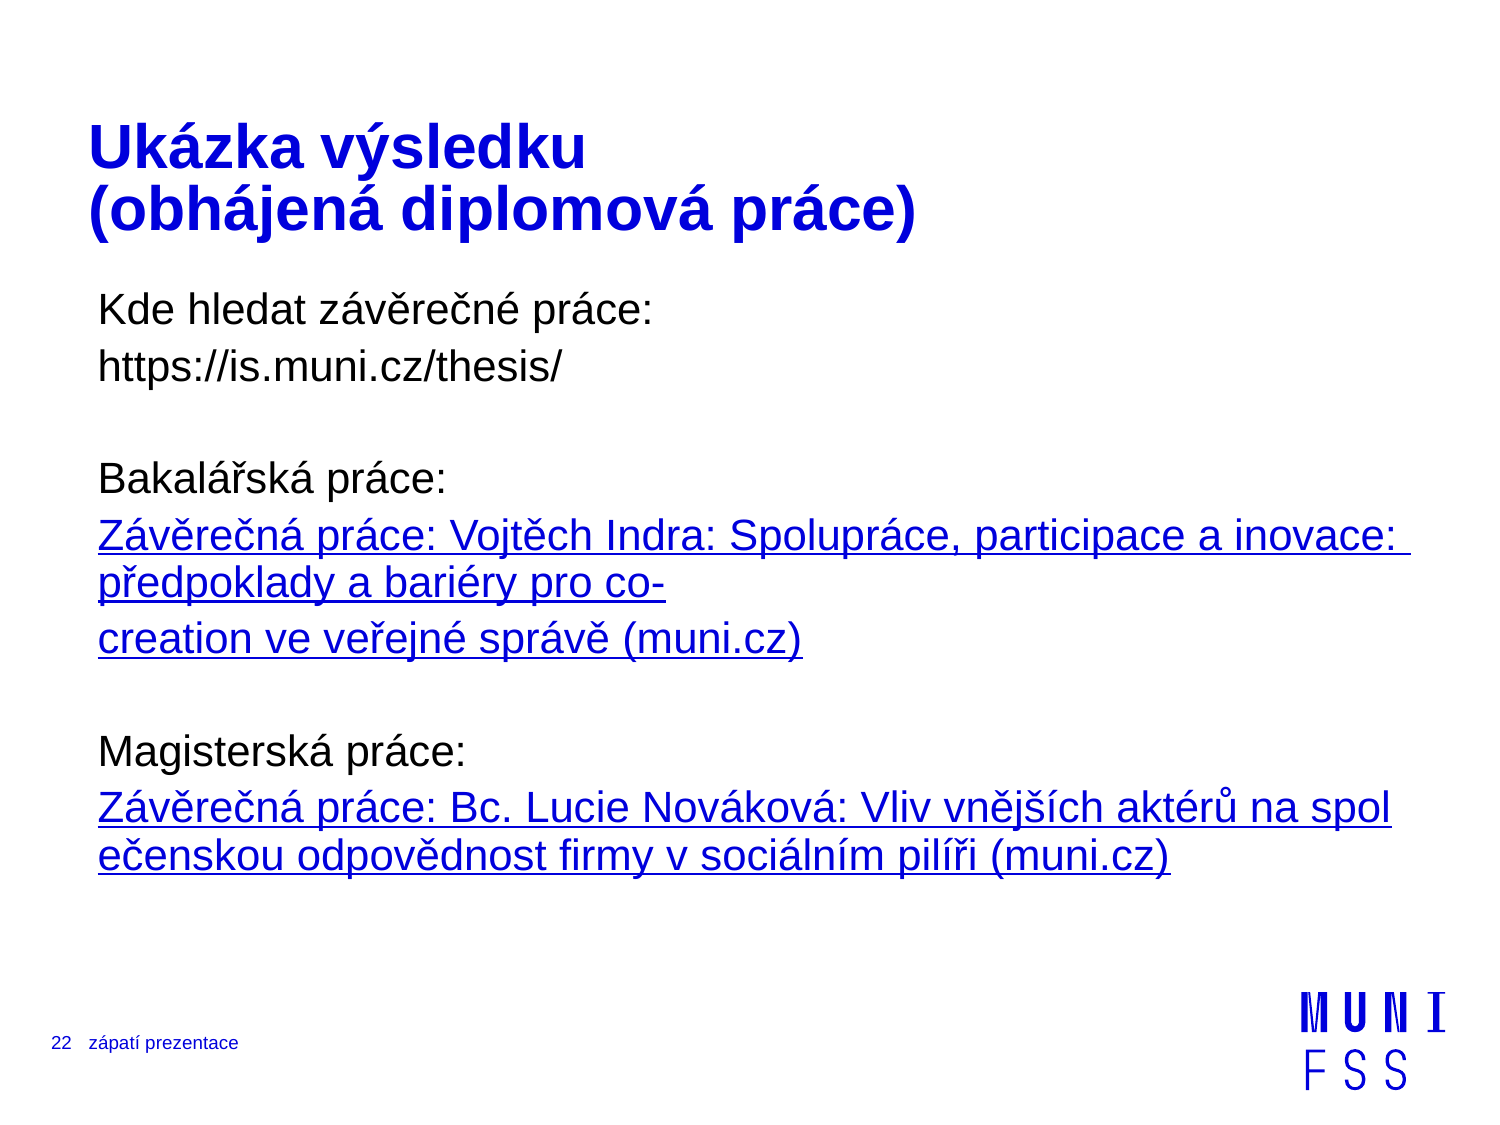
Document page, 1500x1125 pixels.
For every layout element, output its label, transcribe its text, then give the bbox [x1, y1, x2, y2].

title Ukázka výsledku (obhájená diplomová práce) [88, 118, 1412, 193]
footer zápatí prezentace [88, 1021, 1063, 1063]
slide_number 22 [50, 1021, 82, 1063]
list Kde hledat závěrečné práce: https://is.muni.cz/thesis/ Bakalářská práce: Závěrečná práce: Vojtěch Indra: Spolupráce, participace a inovace: předpoklady a bariéry pro co-creation ve veřejné správě (muni.cz) Magisterská práce: Závěrečná práce: Bc. Lucie Nováková: Vliv vnějších aktérů na společenskou odpovědnost firmy v sociálním pilíři (muni.cz) [88, 277, 1412, 957]
